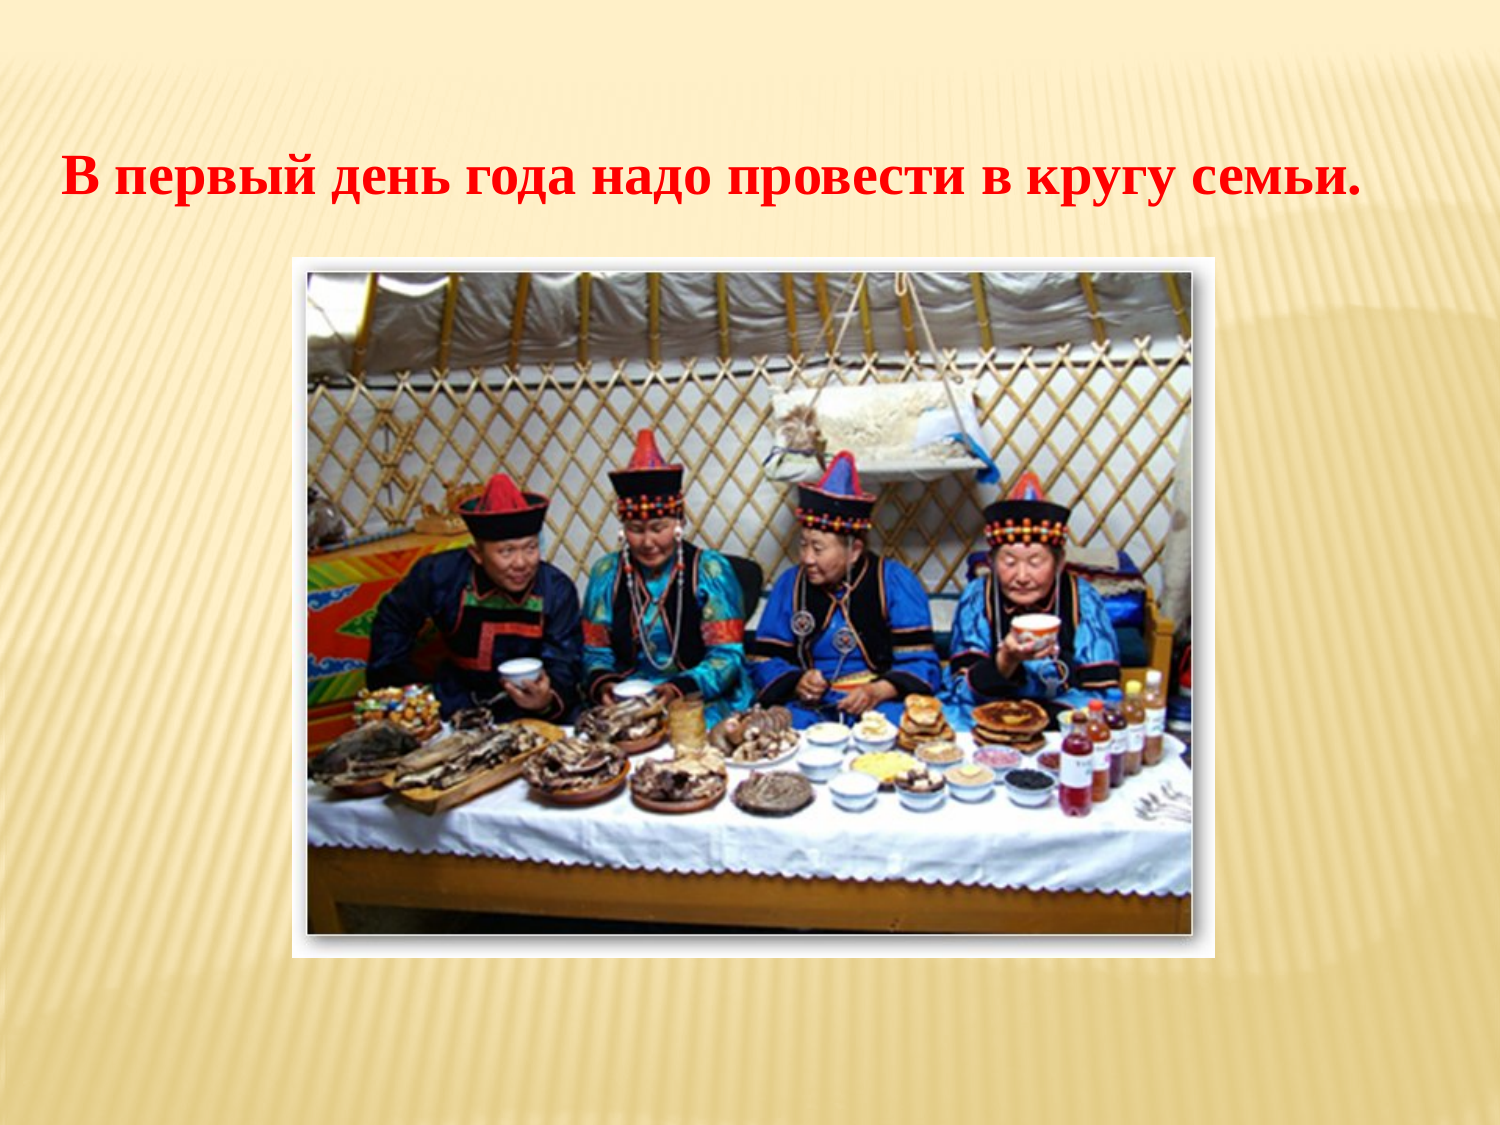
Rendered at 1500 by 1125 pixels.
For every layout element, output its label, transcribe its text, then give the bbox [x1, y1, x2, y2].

picture [292, 257, 1216, 959]
text_box В первый день года надо провести в кругу семьи. [46, 128, 1500, 214]
